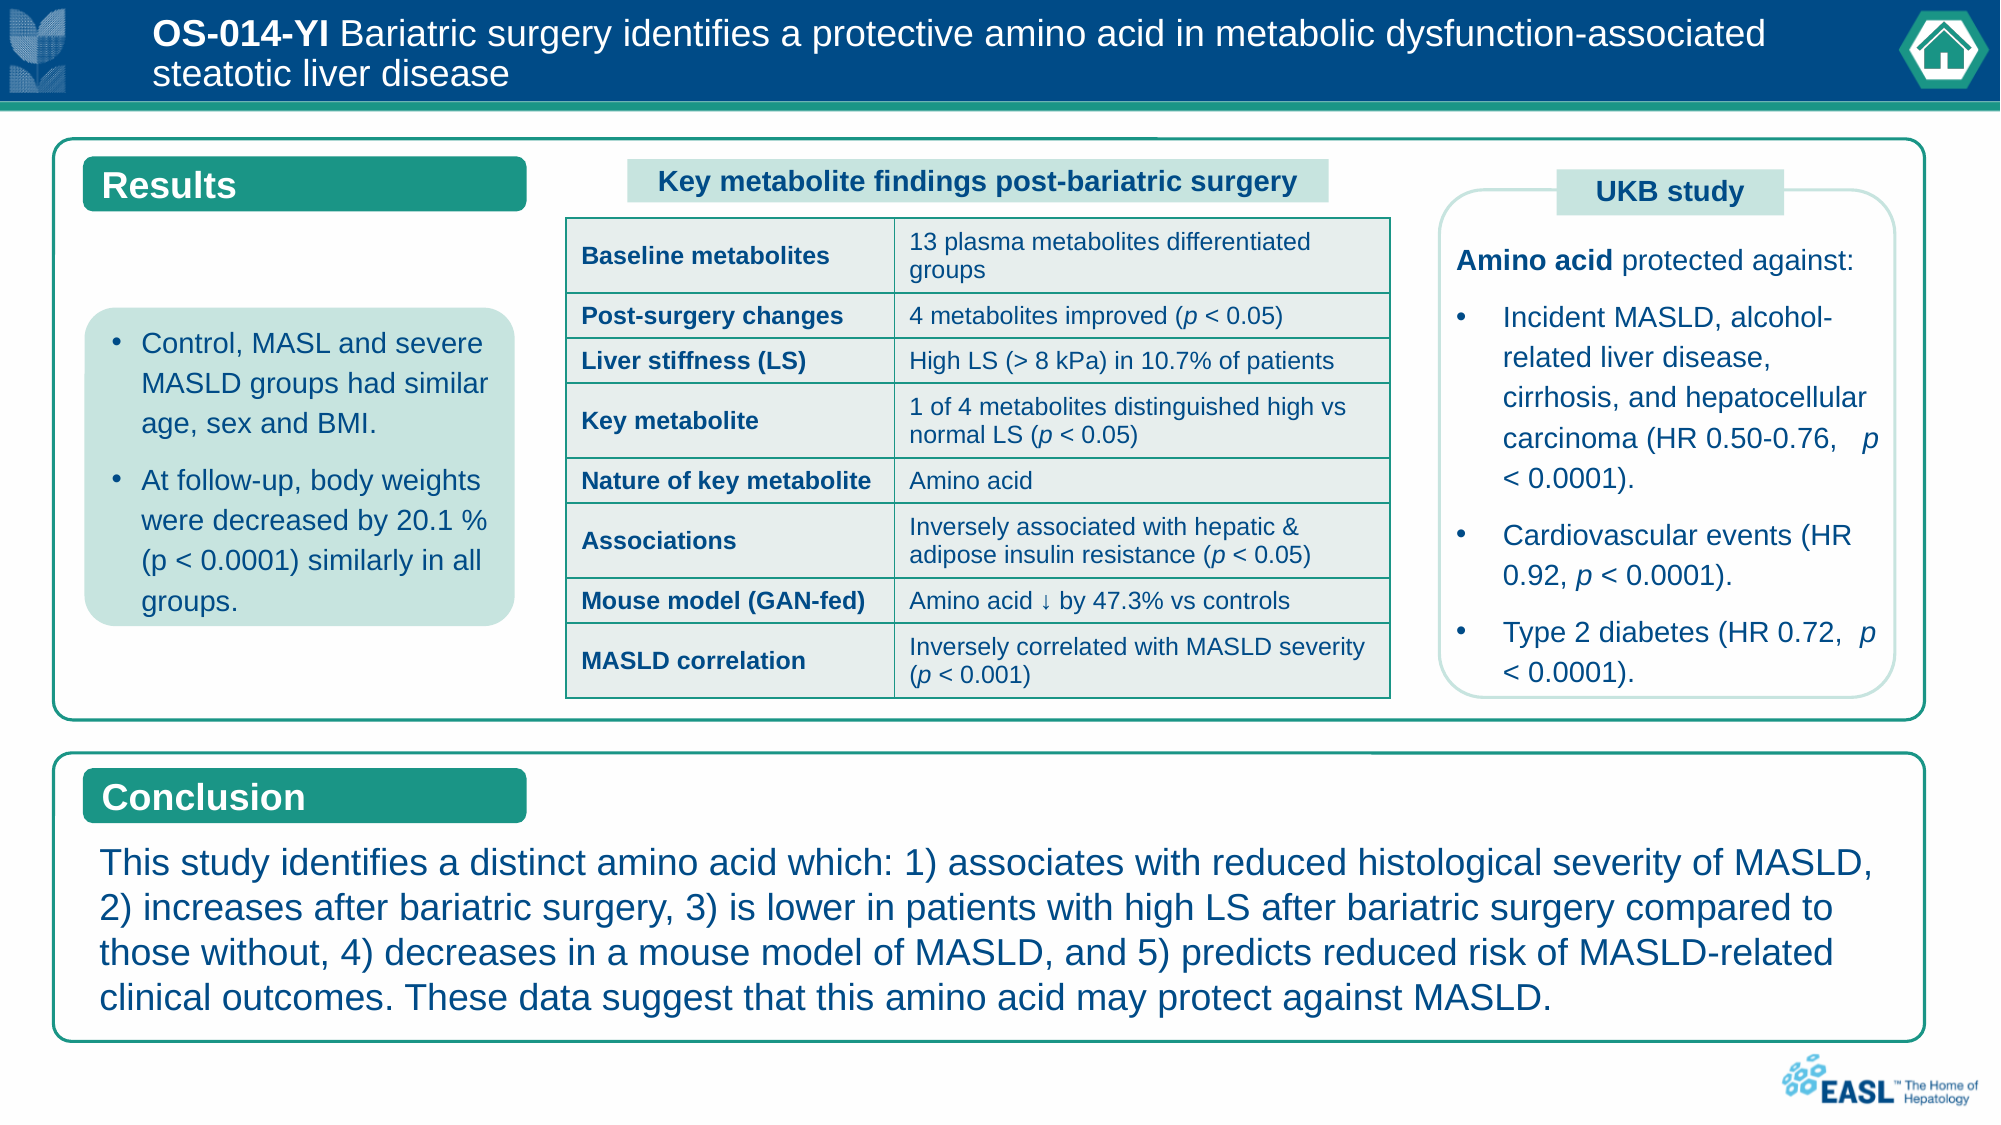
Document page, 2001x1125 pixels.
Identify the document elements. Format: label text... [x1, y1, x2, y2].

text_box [83, 307, 516, 627]
table_cell High LS (> 8 kPa) in 10.7% of patients [895, 339, 1389, 382]
table_cell 4 metabolites improved (p < 0.05) [895, 294, 1389, 337]
table_cell Key metabolite [567, 384, 894, 457]
table_cell Post-surgery changes [567, 294, 894, 337]
table_cell Associations [567, 504, 894, 577]
text_box This study identifies a distinct amino acid which: 1) associates with reduced histological severity of MASLD, 2) increases after bariatric surgery, 3) is lower in patients with high LS after bariatric surgery compared to those without, 4) decreases in a mouse model of MASLD, and 5) predicts reduced risk of MASLD-related clinical outcomes. These data suggest that this amino acid may protect against MASLD. [84, 830, 1925, 1070]
table_cell Amino acid [895, 459, 1389, 502]
table_cell Inversely associated with hepatic & adipose insulin resistance (p < 0.05) [895, 504, 1389, 577]
text_box Key metabolite findings post-bariatric surgery [627, 159, 1329, 203]
table_cell MASLD correlation [567, 624, 894, 697]
text_box [51, 751, 1927, 1043]
table_cell Nature of key metabolite [567, 459, 894, 502]
text_box [51, 137, 1927, 722]
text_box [1438, 168, 1896, 717]
table_cell Liver stiffness (LS) [567, 339, 894, 382]
table_header 13 plasma metabolites differentiated groups [895, 219, 1389, 292]
table_cell Inversely correlated with MASLD severity (p < 0.001) [895, 624, 1389, 697]
table_cell Mouse model (GAN-fed) [567, 579, 894, 622]
title OS-014-YI Bariatric surgery identifies a protective amino acid in metabolic dysfunction-associated steatotic liver disease [137, 0, 1863, 123]
table_cell 1 of 4 metabolites distinguished high vs normal LS (p < 0.05) [895, 384, 1389, 457]
table_header Baseline metabolites [567, 219, 894, 292]
table_cell Amino acid ↓ by 47.3% vs controls [895, 579, 1389, 622]
picture [0, 0, 2000, 1125]
